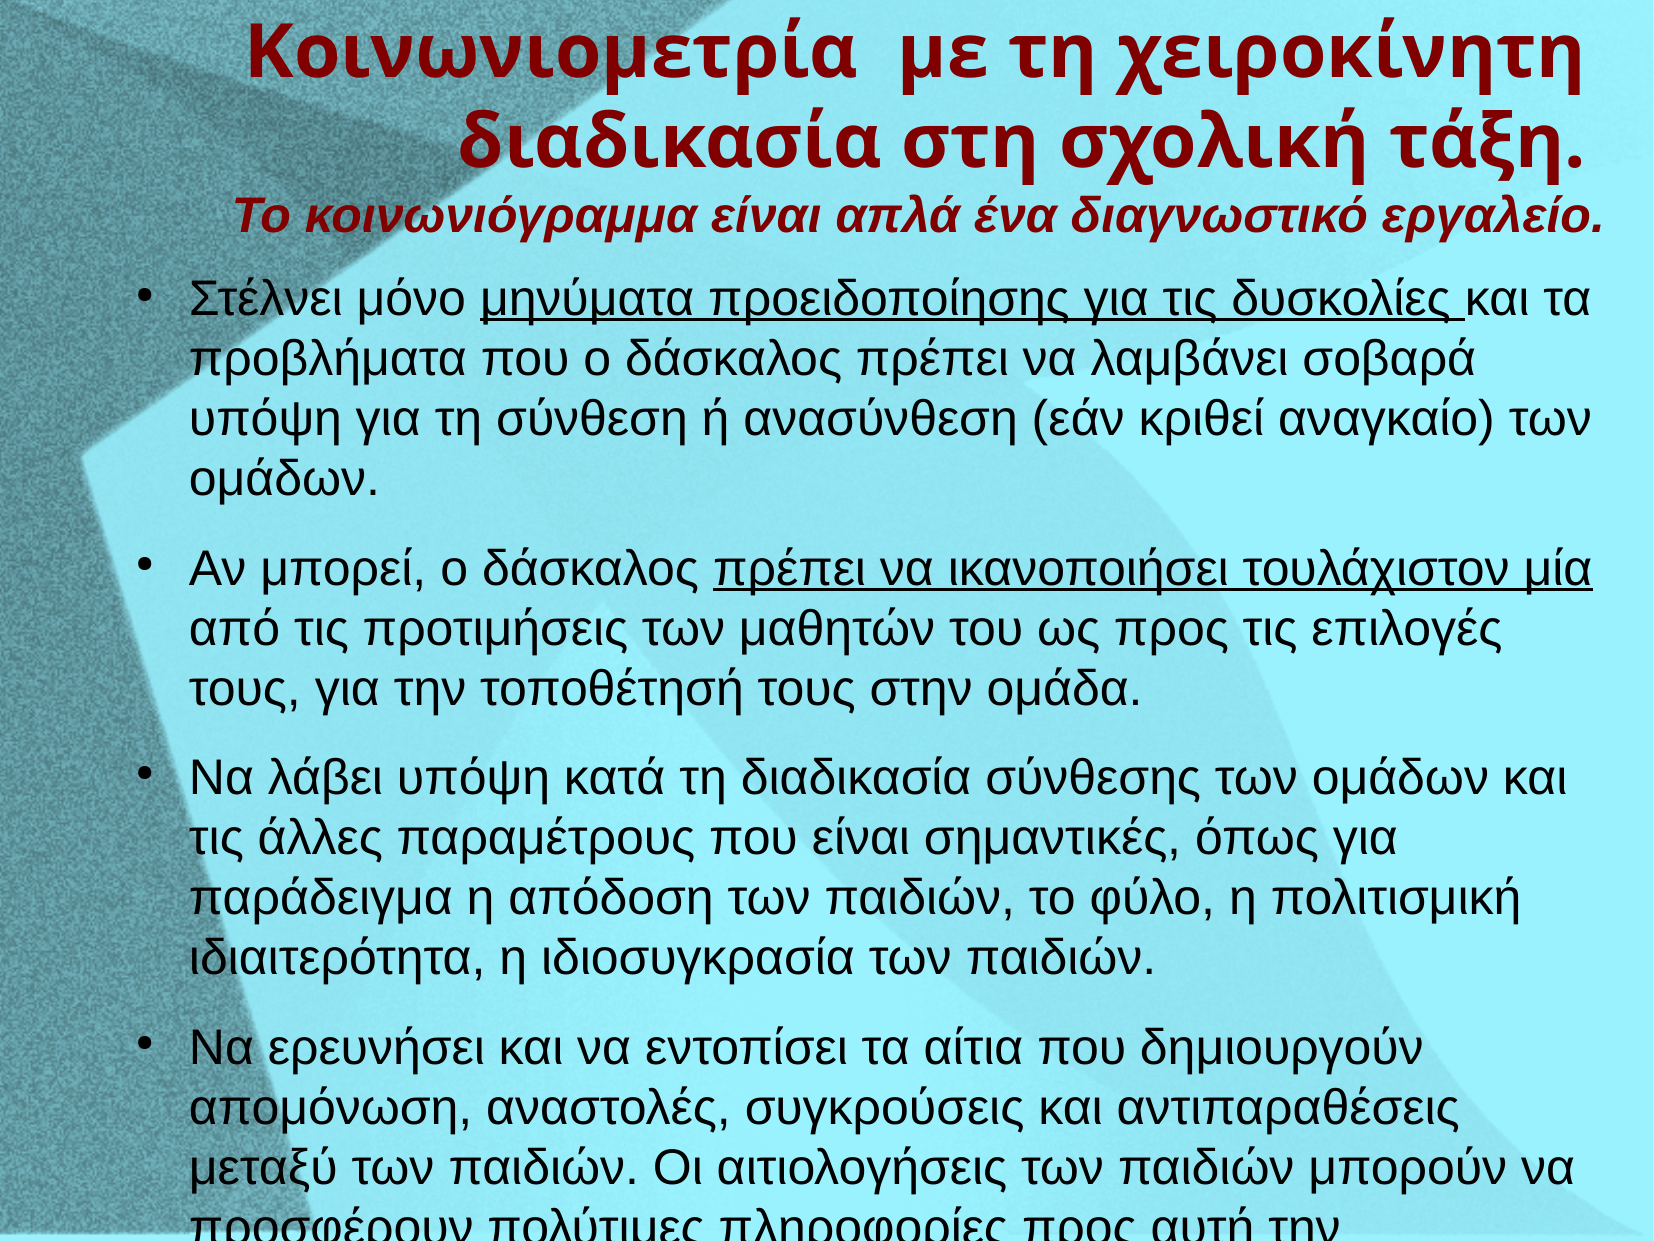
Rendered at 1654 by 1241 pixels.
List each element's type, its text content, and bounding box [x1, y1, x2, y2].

list Στέλνει μόνο μηνύματα προειδοποίησης για τις δυσκολίες και τα προβλήματα που ο δάσκαλος πρέπει να λαμβάνει σοβαρά υπόψη για τη σύνθεση ή ανασύνθεση (εάν κριθεί αναγκαίο) των ομάδων. Αν μπορεί, ο δάσκαλος πρέπει να ικανοποιήσει τουλάχιστον μία από τις προτιμήσεις των μαθητών του ως προς τις επιλογές τους, για την τοποθέτησή τους στην ομάδα. Να λάβει υπόψη κατά τη διαδικασία σύνθεσης των ομάδων και τις άλλες παραμέτρους που είναι σημαντικές, όπως για παράδειγμα η απόδοση των παιδιών, το φύλο, η πολιτισμική ιδιαιτερότητα, η ιδιοσυγκρασία των παιδιών. Να ερευνήσει και να εντοπίσει τα αίτια που δημιουργούν απομόνωση, αναστολές, συγκρούσεις και αντιπαραθέσεις μεταξύ των παιδιών. Οι αιτιολογήσεις των παιδιών μπορούν να προσφέρουν πολύτιμες πληροφορίες προς αυτή την κατεύθυνση. [118, 265, 1619, 1216]
title Κοινωνιομετρία με τη χειροκίνητη διαδικασία στη σχολική τάξη. Το κοινωνιόγραμμα είναι απλά ένα διαγνωστικό εργαλείο. [82, 49, 1607, 257]
picture [0, 0, 1654, 1241]
